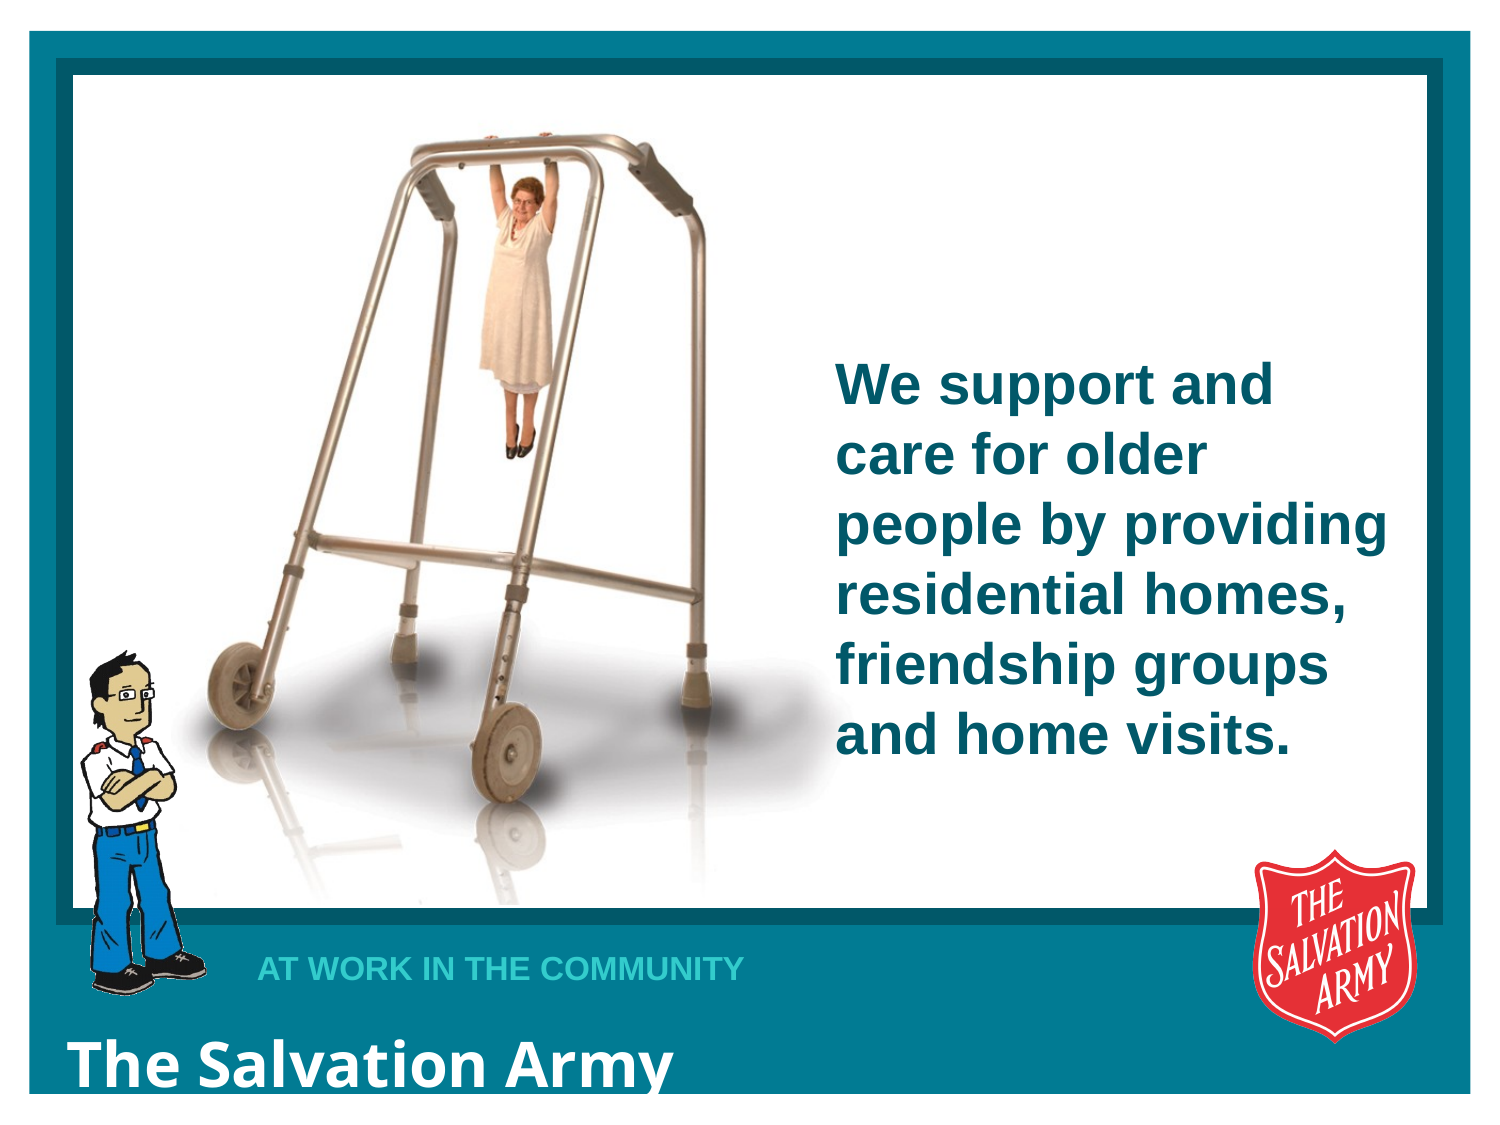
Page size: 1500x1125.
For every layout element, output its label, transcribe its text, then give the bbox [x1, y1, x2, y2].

picture [40, 103, 854, 1012]
text_box The Salvation Army [29, 920, 939, 1116]
picture [1245, 846, 1424, 1047]
text_box AT WORK IN THE COMMUNITY [242, 939, 809, 994]
text_box [29, 30, 1471, 1094]
text_box We support and care for older people by providing residential homes, friendship groups and home visits. [858, 278, 1412, 834]
text_box [64, 66, 1436, 917]
